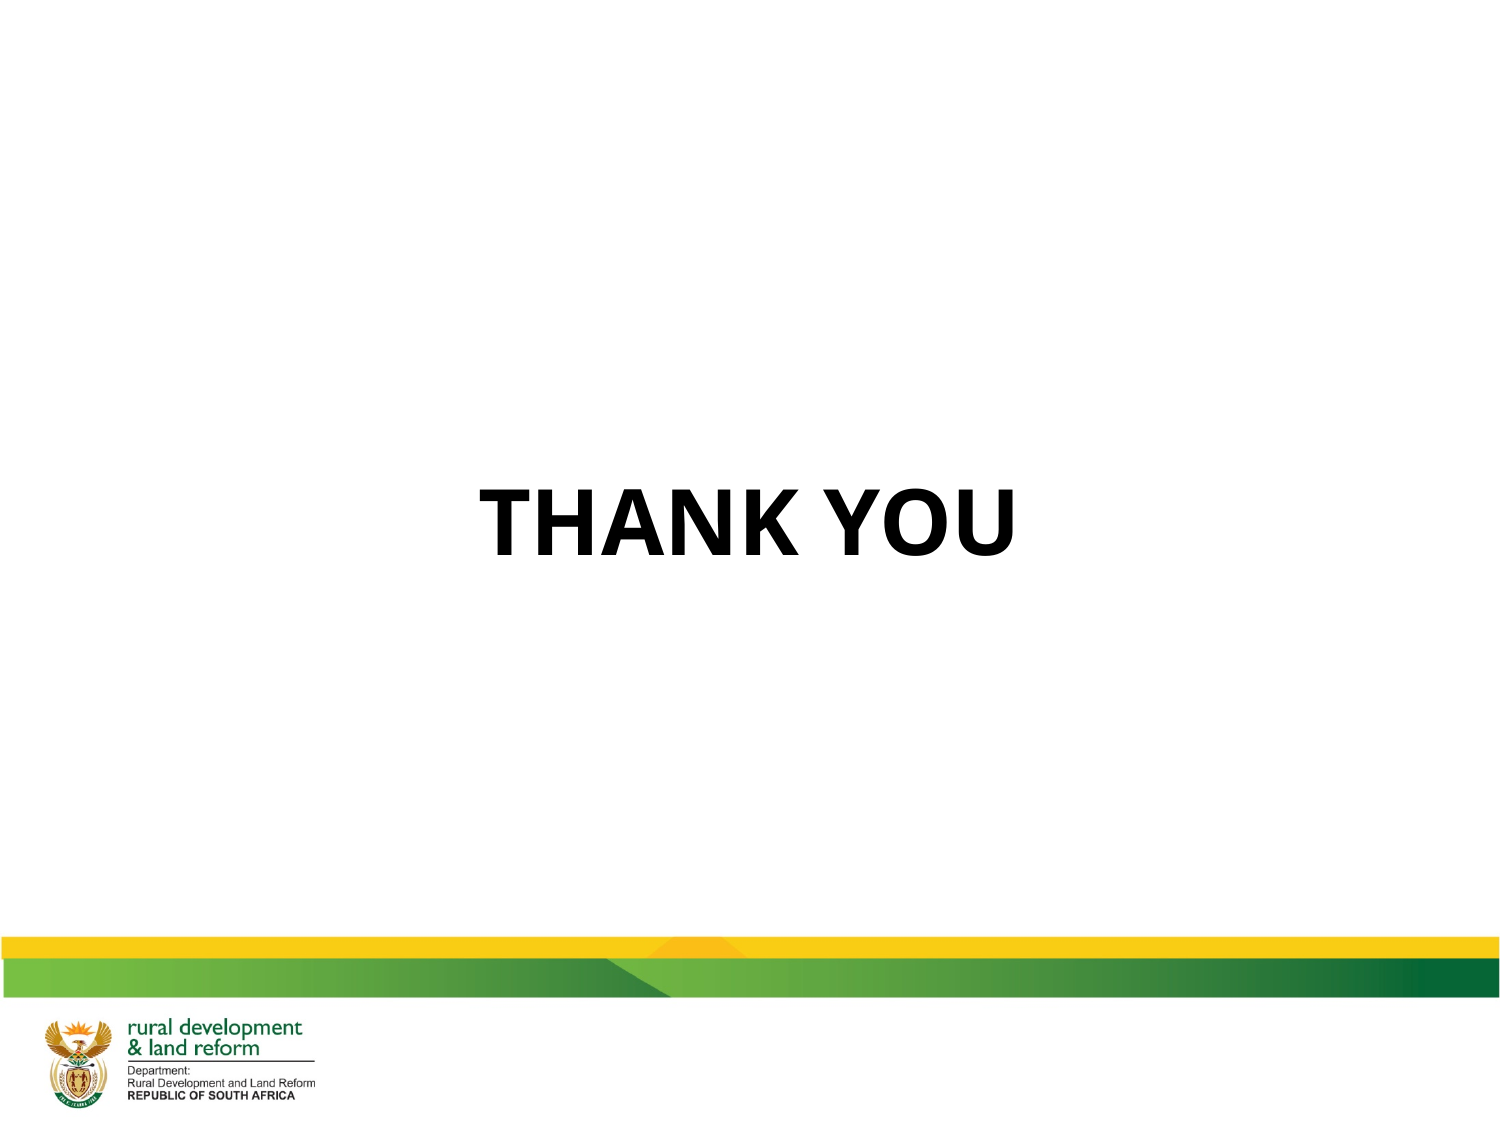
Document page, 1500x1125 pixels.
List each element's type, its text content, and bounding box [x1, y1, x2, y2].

picture [0, 909, 1500, 1125]
title THANK YOU [75, 425, 1425, 613]
